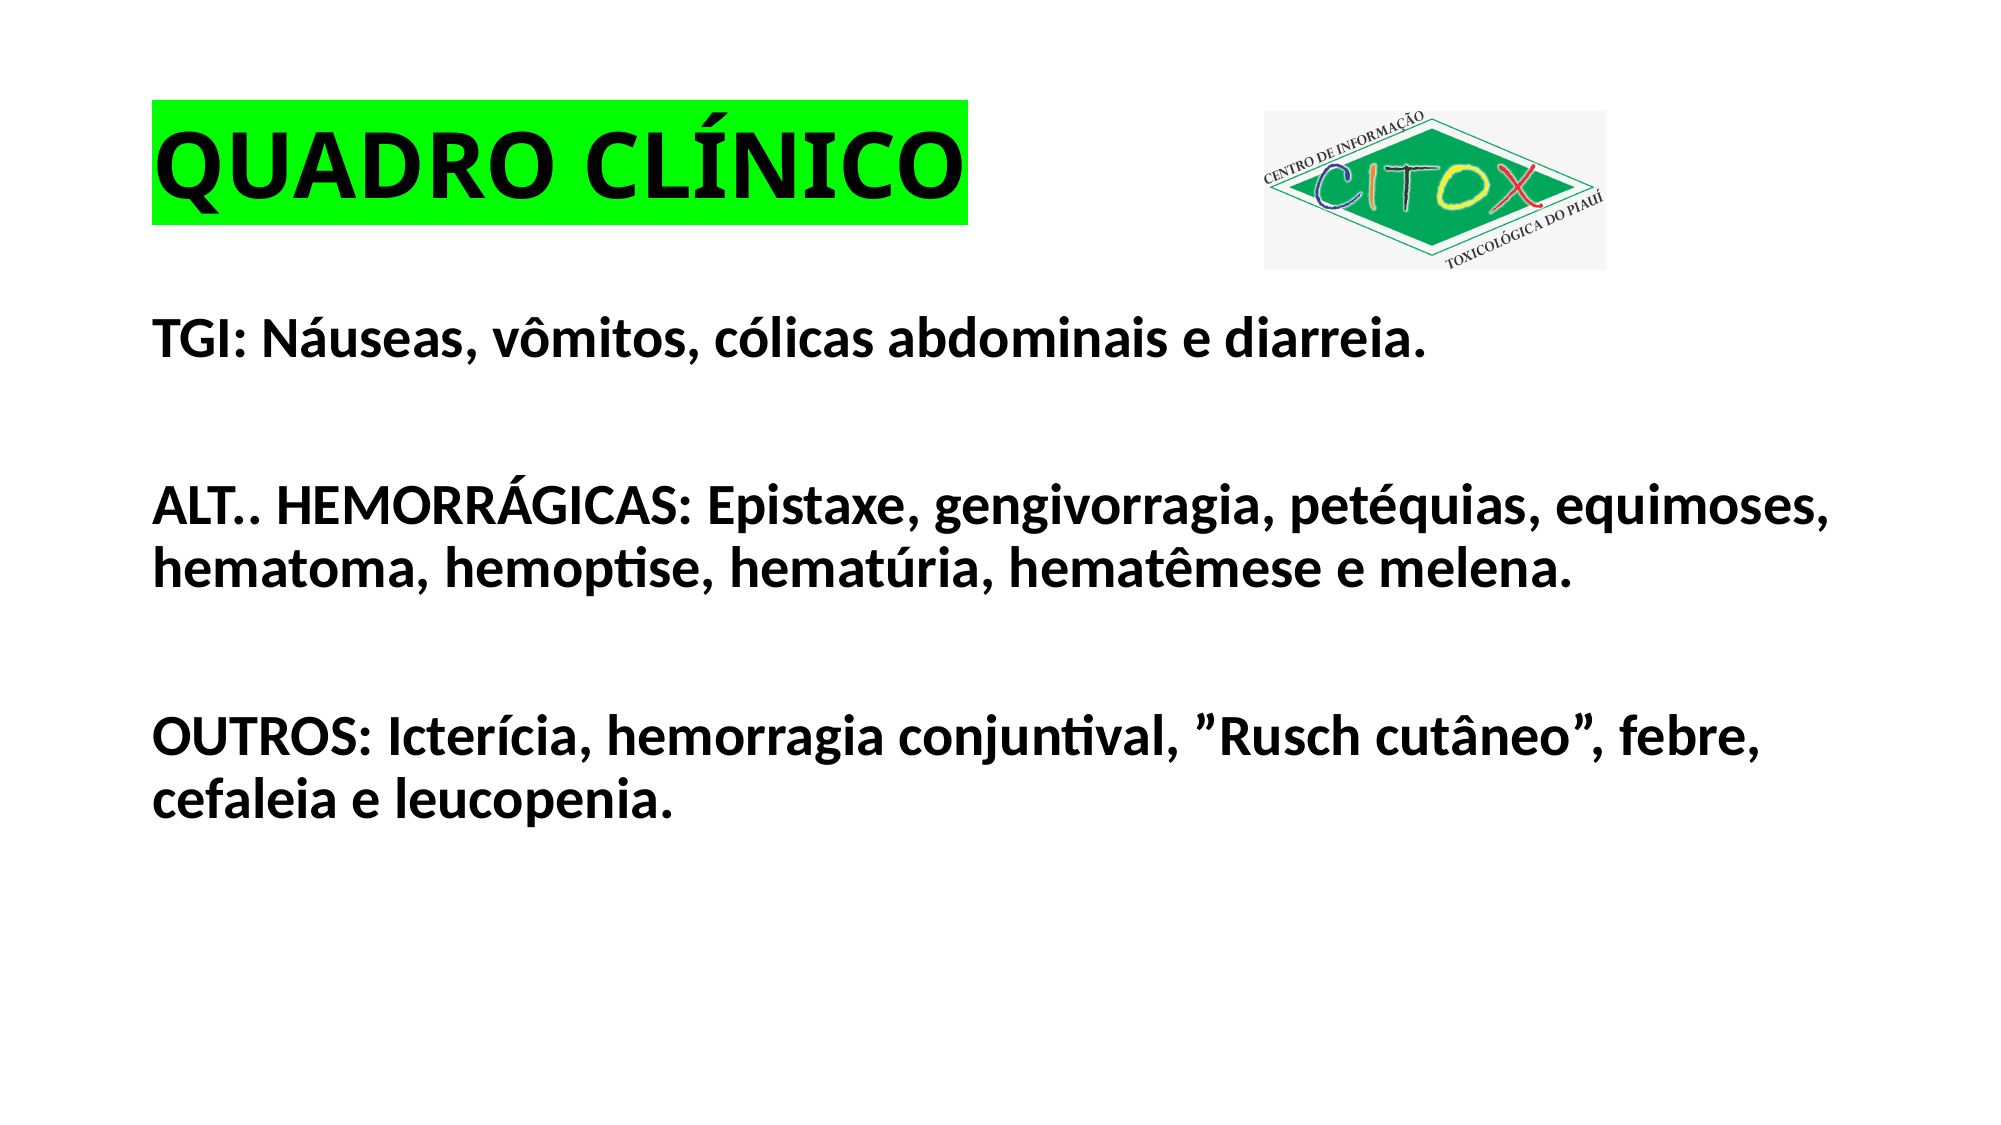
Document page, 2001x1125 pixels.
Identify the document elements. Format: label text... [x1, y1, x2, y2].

title QUADRO CLÍNICO [137, 59, 1863, 278]
list TGI: Náuseas, vômitos, cólicas abdominais e diarreia. ALT.. HEMORRÁGICAS: Epistaxe, gengivorragia, petéquias, equimoses, hematoma, hemoptise, hematúria, hematêmese e melena. OUTROS: Icterícia, hemorragia conjuntival, ”Rusch cutâneo”, febre, cefaleia e leucopenia. [137, 299, 1863, 1014]
picture [1264, 111, 1606, 270]
